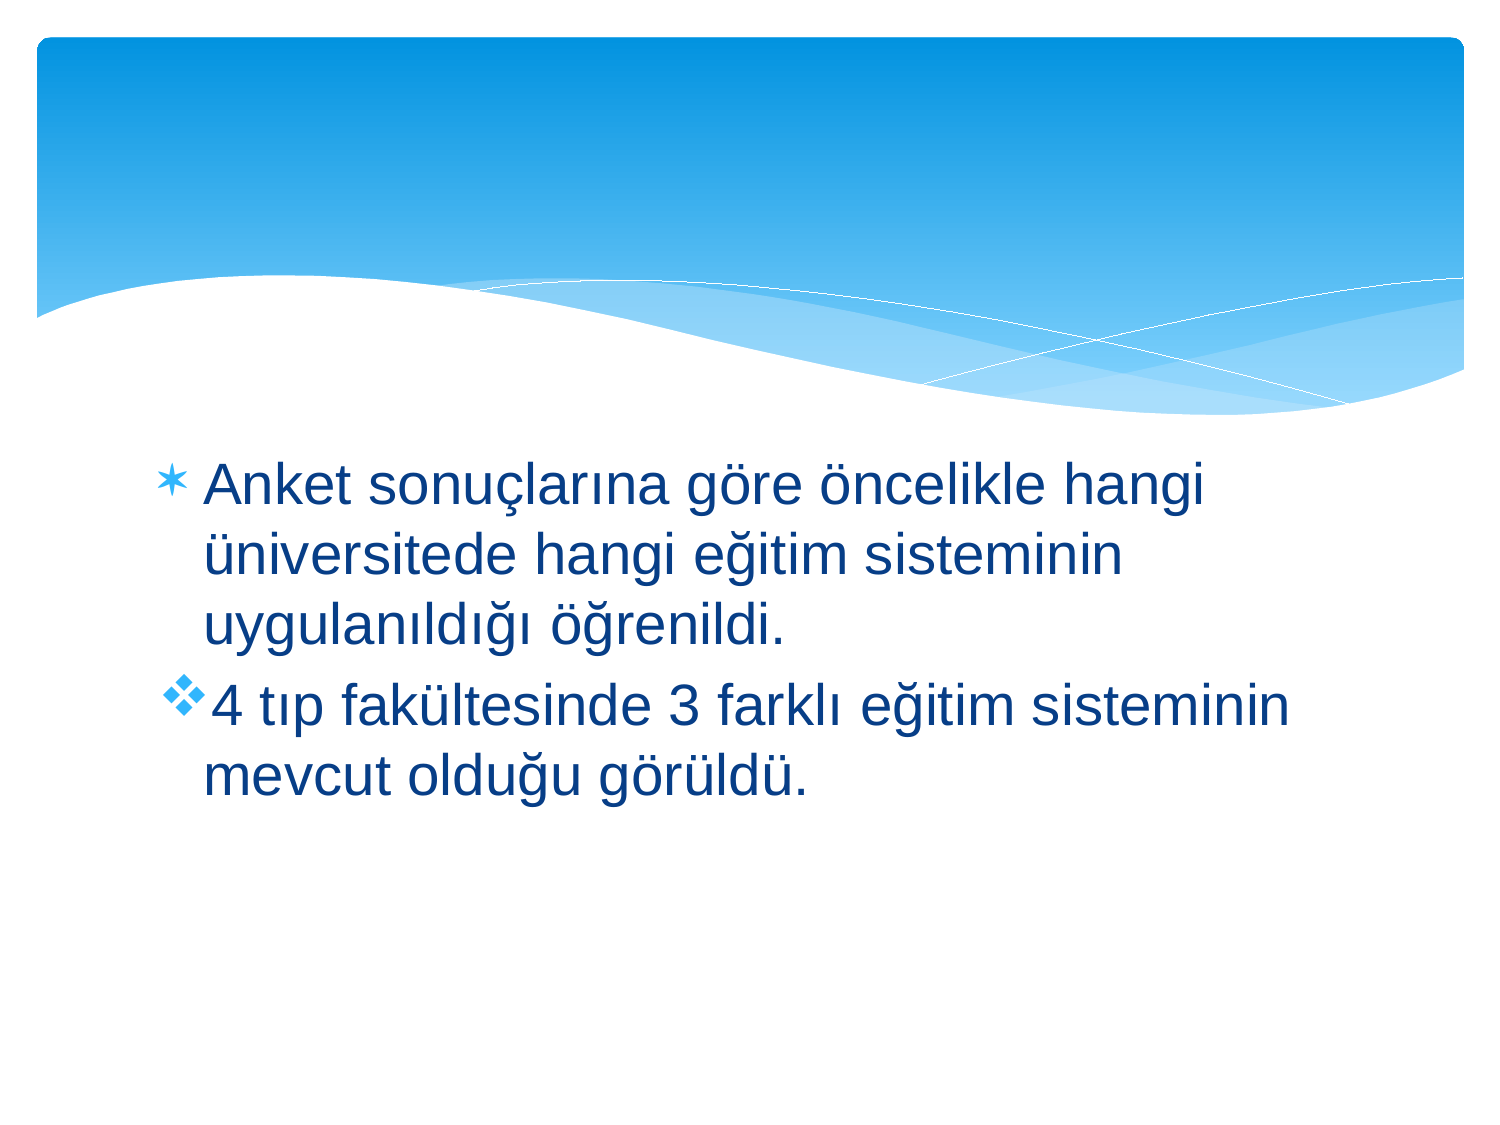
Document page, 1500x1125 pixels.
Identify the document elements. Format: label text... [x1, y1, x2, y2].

list Anket sonuçlarına göre öncelikle hangi üniversitede hangi eğitim sisteminin uygulanıldığı öğrenildi. 4 tıp fakültesinde 3 farklı eğitim sisteminin mevcut olduğu görüldü. [143, 438, 1359, 1005]
